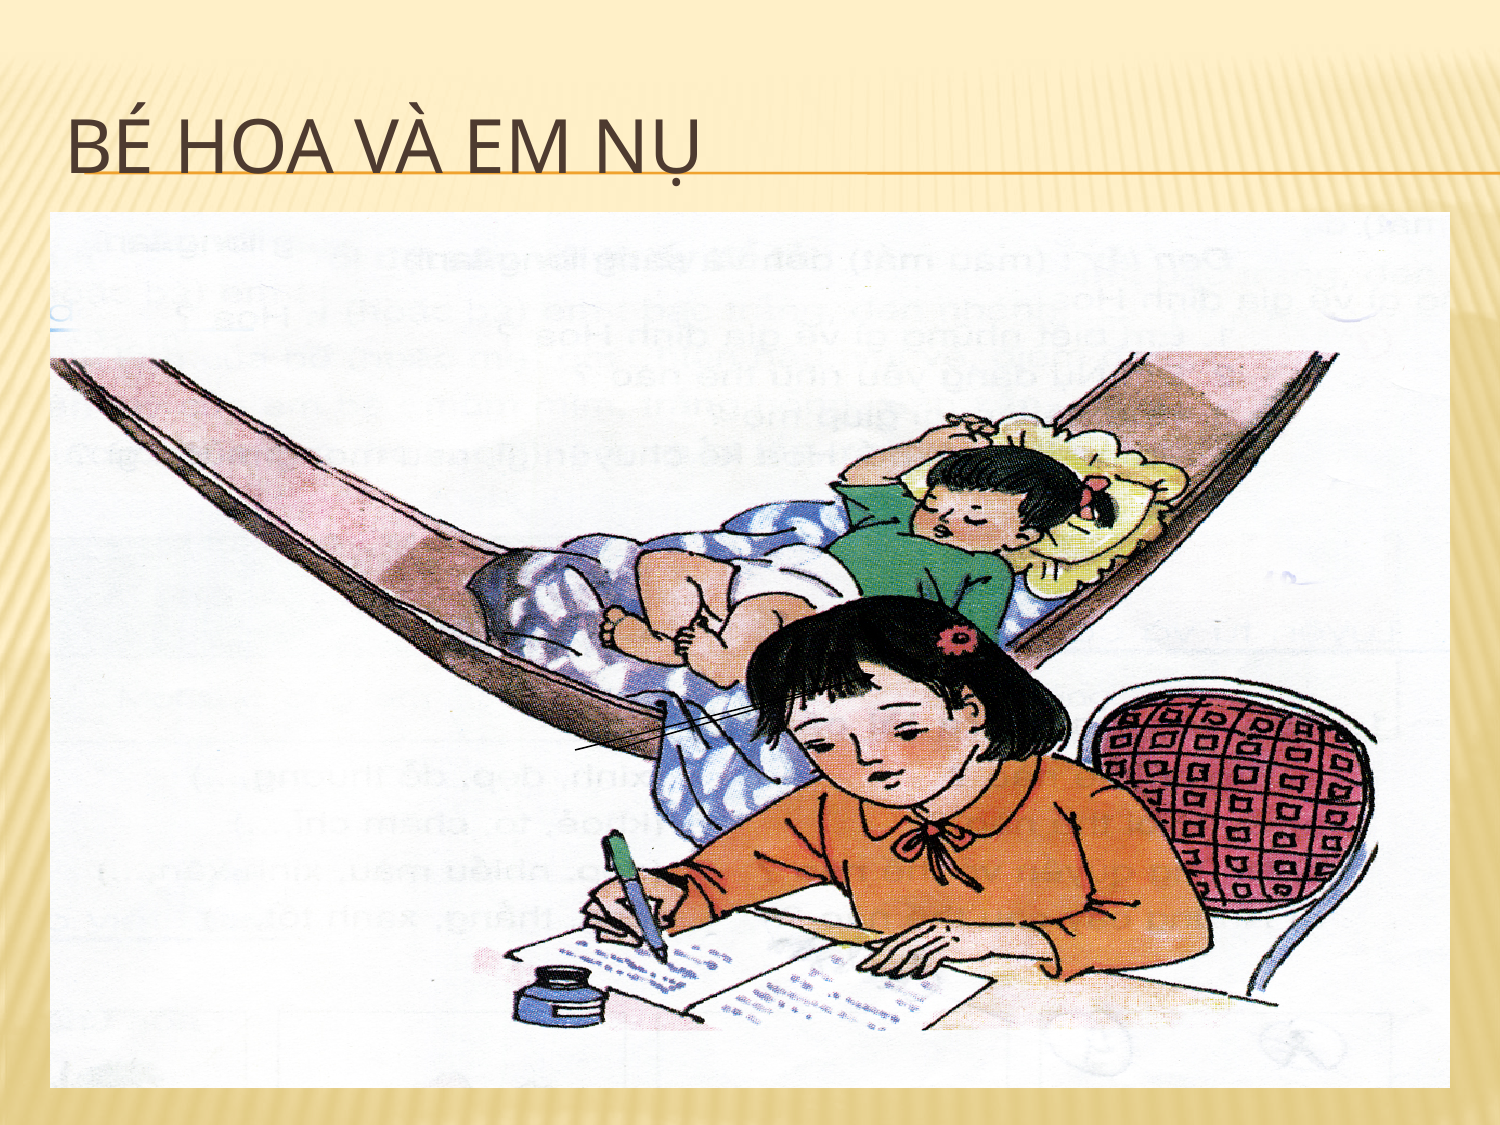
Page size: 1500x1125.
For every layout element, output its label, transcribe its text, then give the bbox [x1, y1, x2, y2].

title Bé Hoa và em Nụ [49, 75, 1475, 213]
picture [49, 212, 1451, 1088]
